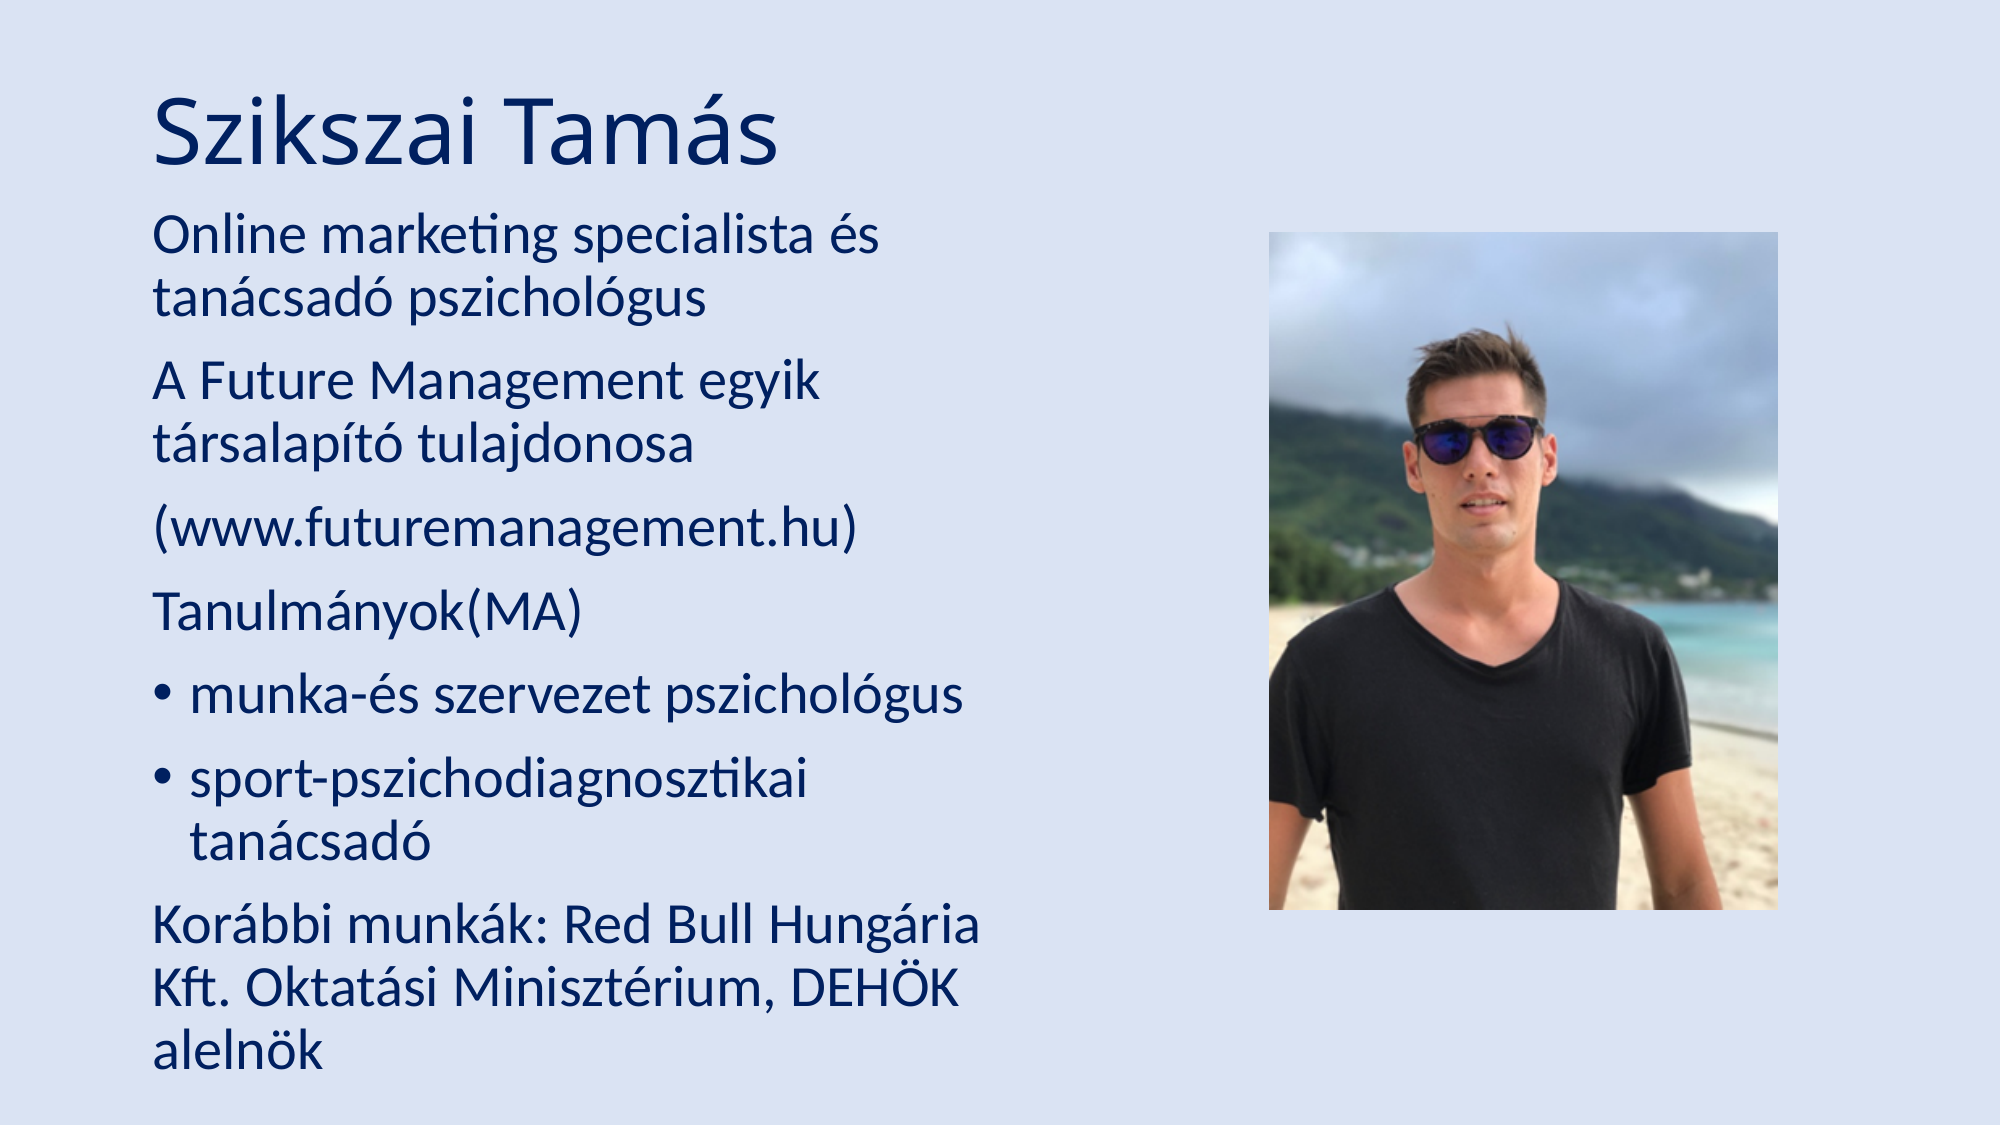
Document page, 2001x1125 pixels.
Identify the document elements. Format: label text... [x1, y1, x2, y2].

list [1269, 232, 1778, 910]
title Szikszai Tamás [137, 75, 1863, 196]
list Online marketing specialista és tanácsadó pszichológus A Future Management egyik társalapító tulajdonosa (www.futuremanagement.hu) Tanulmányok(MA) munka-és szervezet pszichológus sport-pszichodiagnosztikai tanácsadó Korábbi munkák: Red Bull Hungária Kft. Oktatási Minisztérium, DEHÖK alelnök [137, 195, 1041, 1108]
